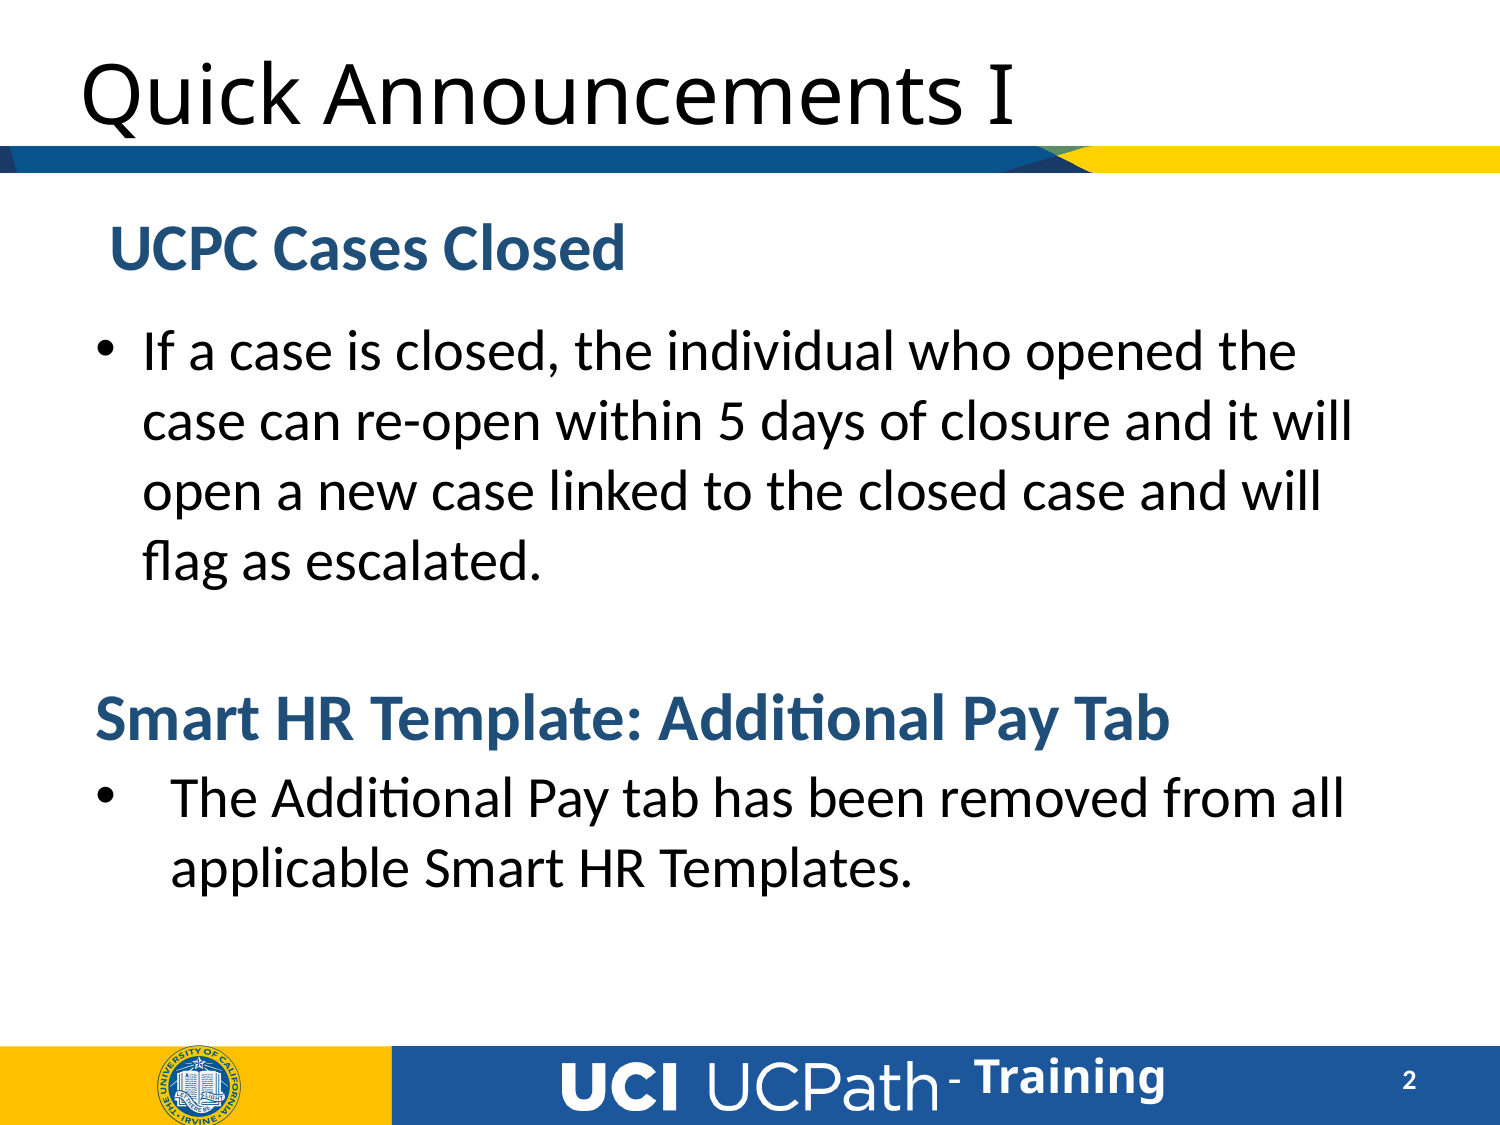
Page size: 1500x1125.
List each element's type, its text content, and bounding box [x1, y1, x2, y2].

title Quick Announcements I [64, 21, 1500, 162]
list UCPC Cases Closed If a case is closed, the individual who opened the case can re-open within 5 days of closure and it will open a new case linked to the closed case and will flag as escalated. Smart HR Template: Additional Pay Tab The Additional Pay tab has been removed from all applicable Smart HR Templates. [80, 196, 1430, 975]
picture [562, 1061, 937, 1111]
picture [157, 1045, 241, 1125]
picture [0, 120, 1500, 251]
